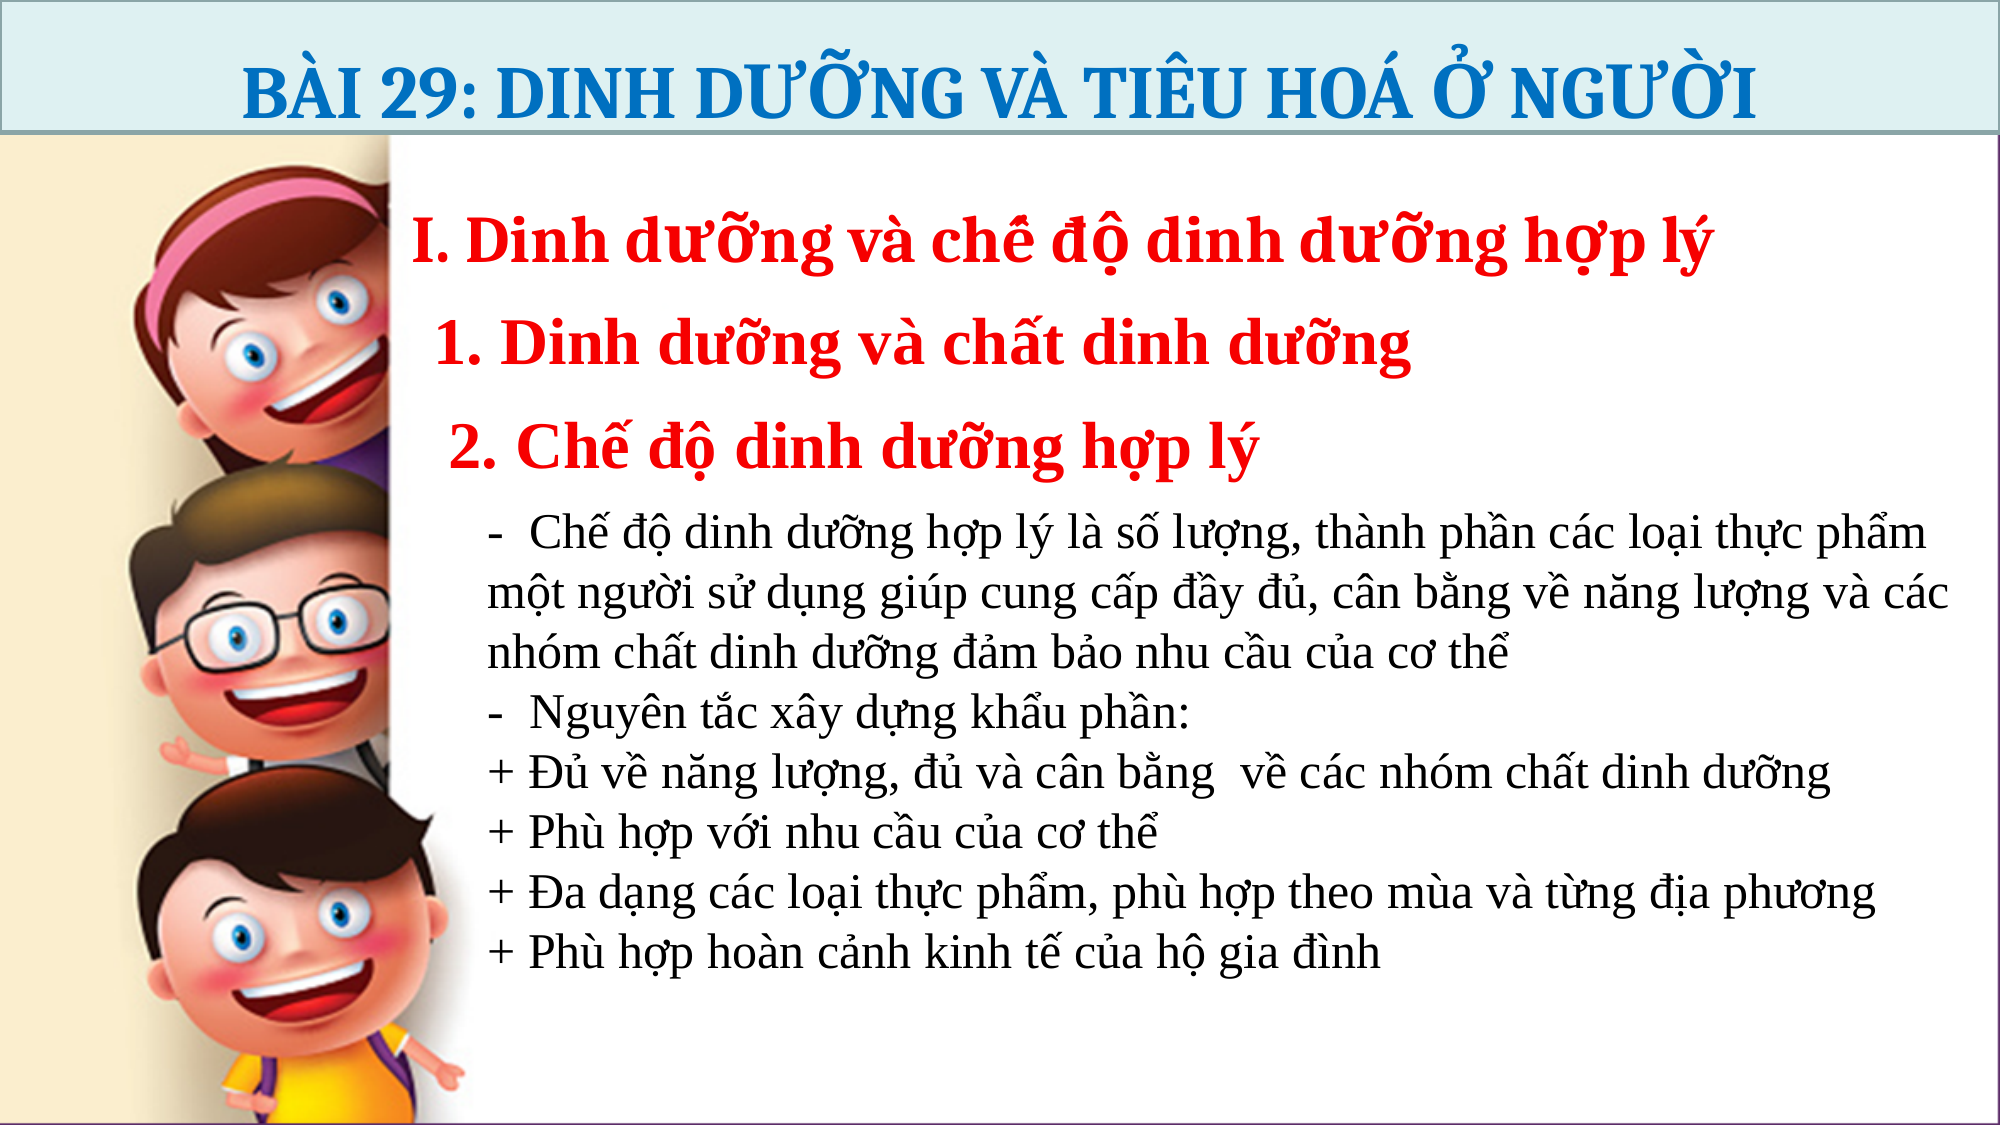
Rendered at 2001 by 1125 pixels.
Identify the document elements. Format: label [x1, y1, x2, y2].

text_box [0, 0, 2000, 1125]
